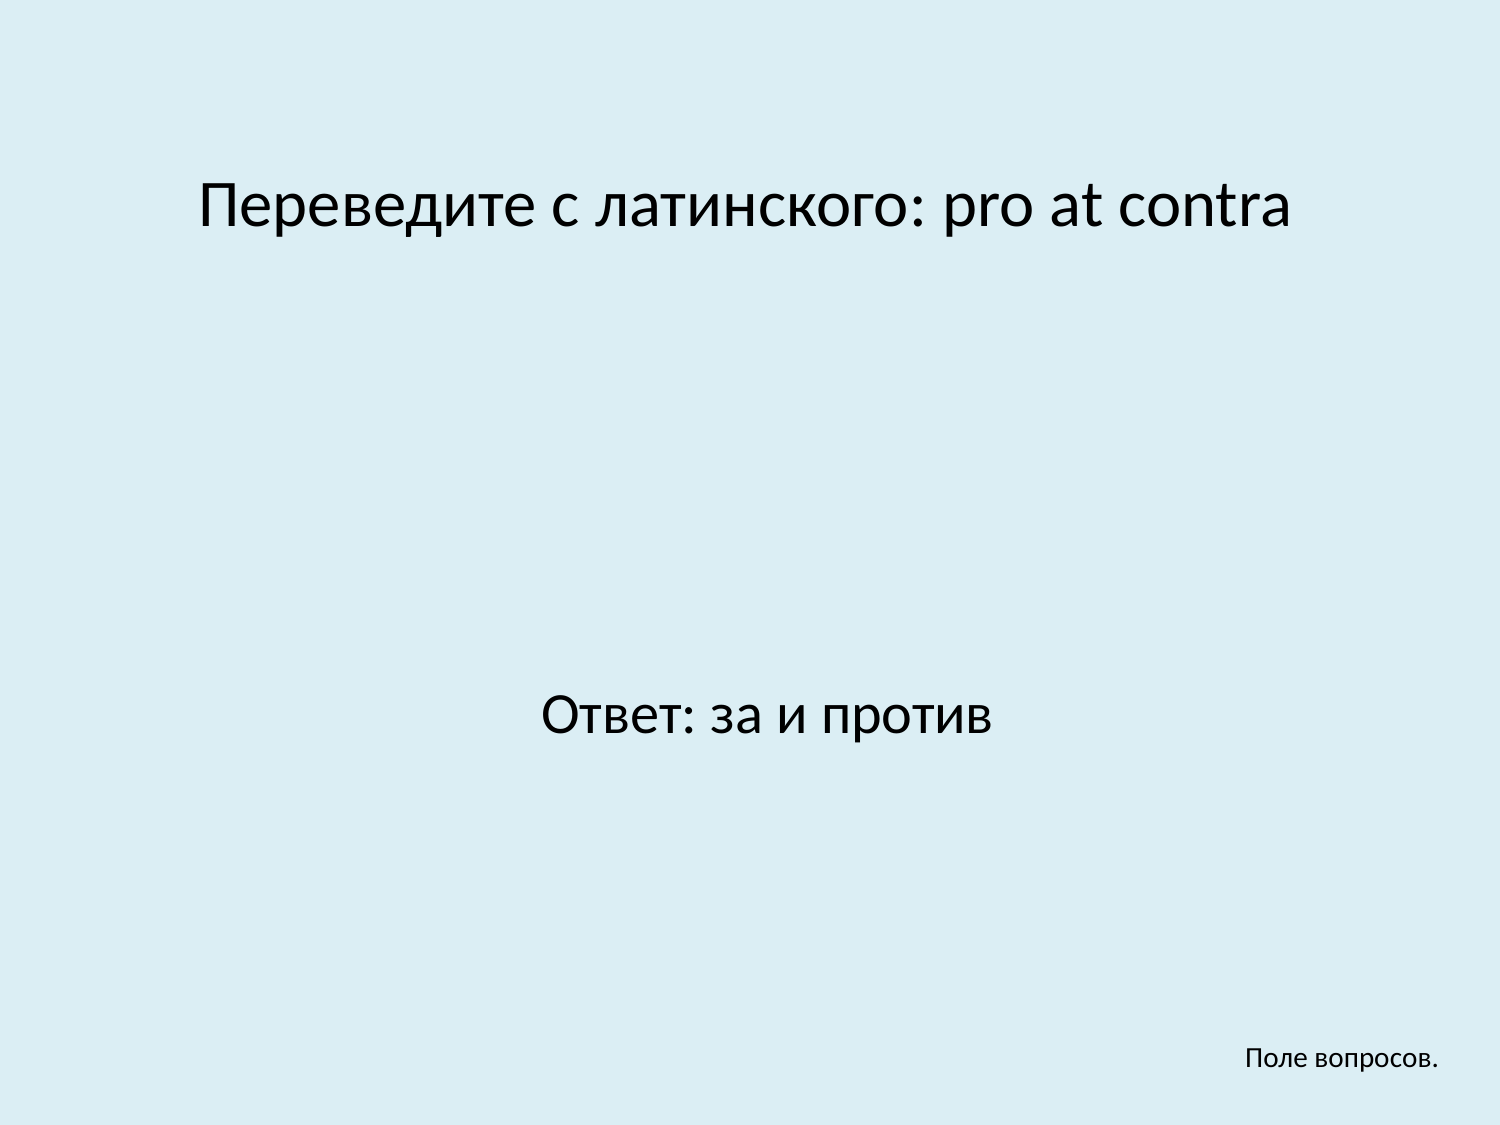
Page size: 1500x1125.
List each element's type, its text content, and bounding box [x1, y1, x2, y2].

text_box Поле вопросов. [1230, 1031, 1465, 1081]
list Переведите с латинского: pro at contra [70, 58, 1421, 504]
text_box Ответ: за и против [140, 667, 1395, 753]
